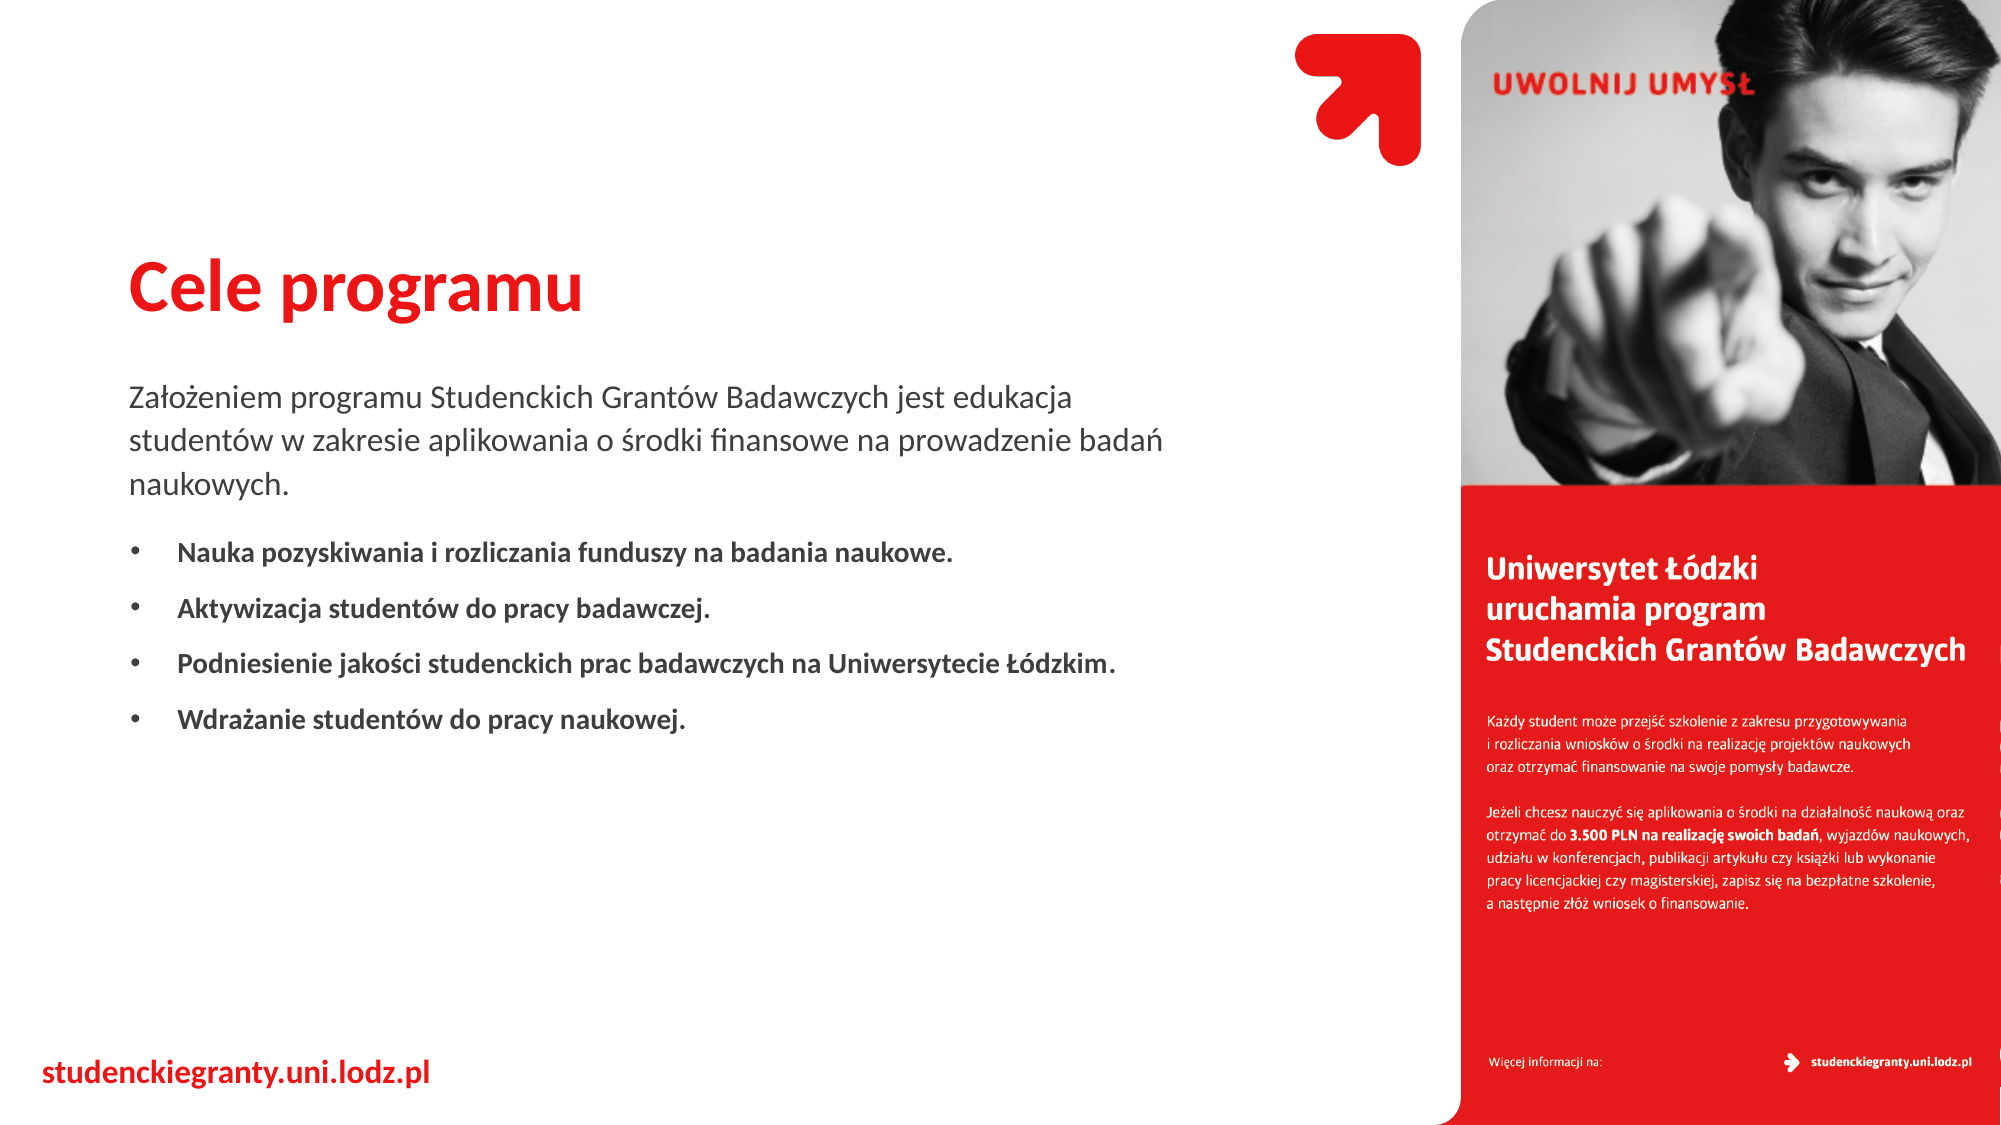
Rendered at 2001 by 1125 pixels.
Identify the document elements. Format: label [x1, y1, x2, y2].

text_box [0, 0, 2000, 1125]
picture [1295, 34, 1421, 166]
